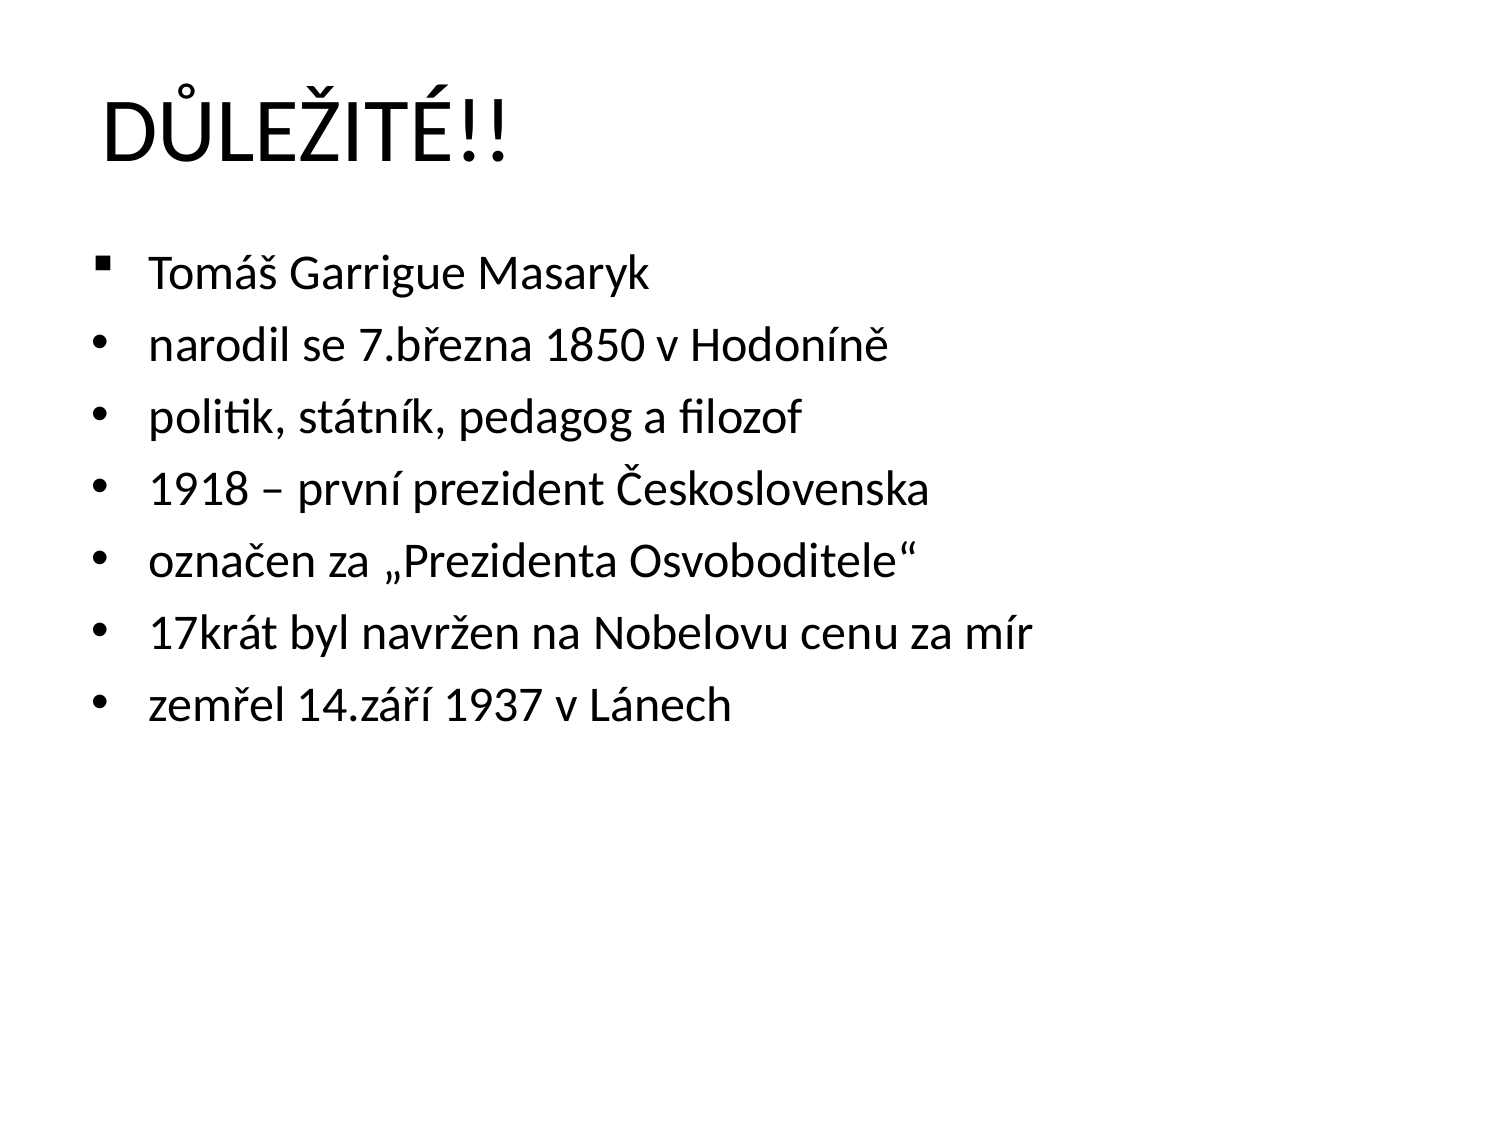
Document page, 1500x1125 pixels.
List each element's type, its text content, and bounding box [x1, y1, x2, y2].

list Tomáš Garrigue Masaryk narodil se 7.března 1850 v Hodoníně politik, státník, pedagog a filozof 1918 – první prezident Československa označen za „Prezidenta Osvoboditele“ 17krát byl navržen na Nobelovu cenu za mír zemřel 14.září 1937 v Lánech [76, 231, 1427, 975]
title DŮLEŽITÉ!! [0, 30, 669, 219]
